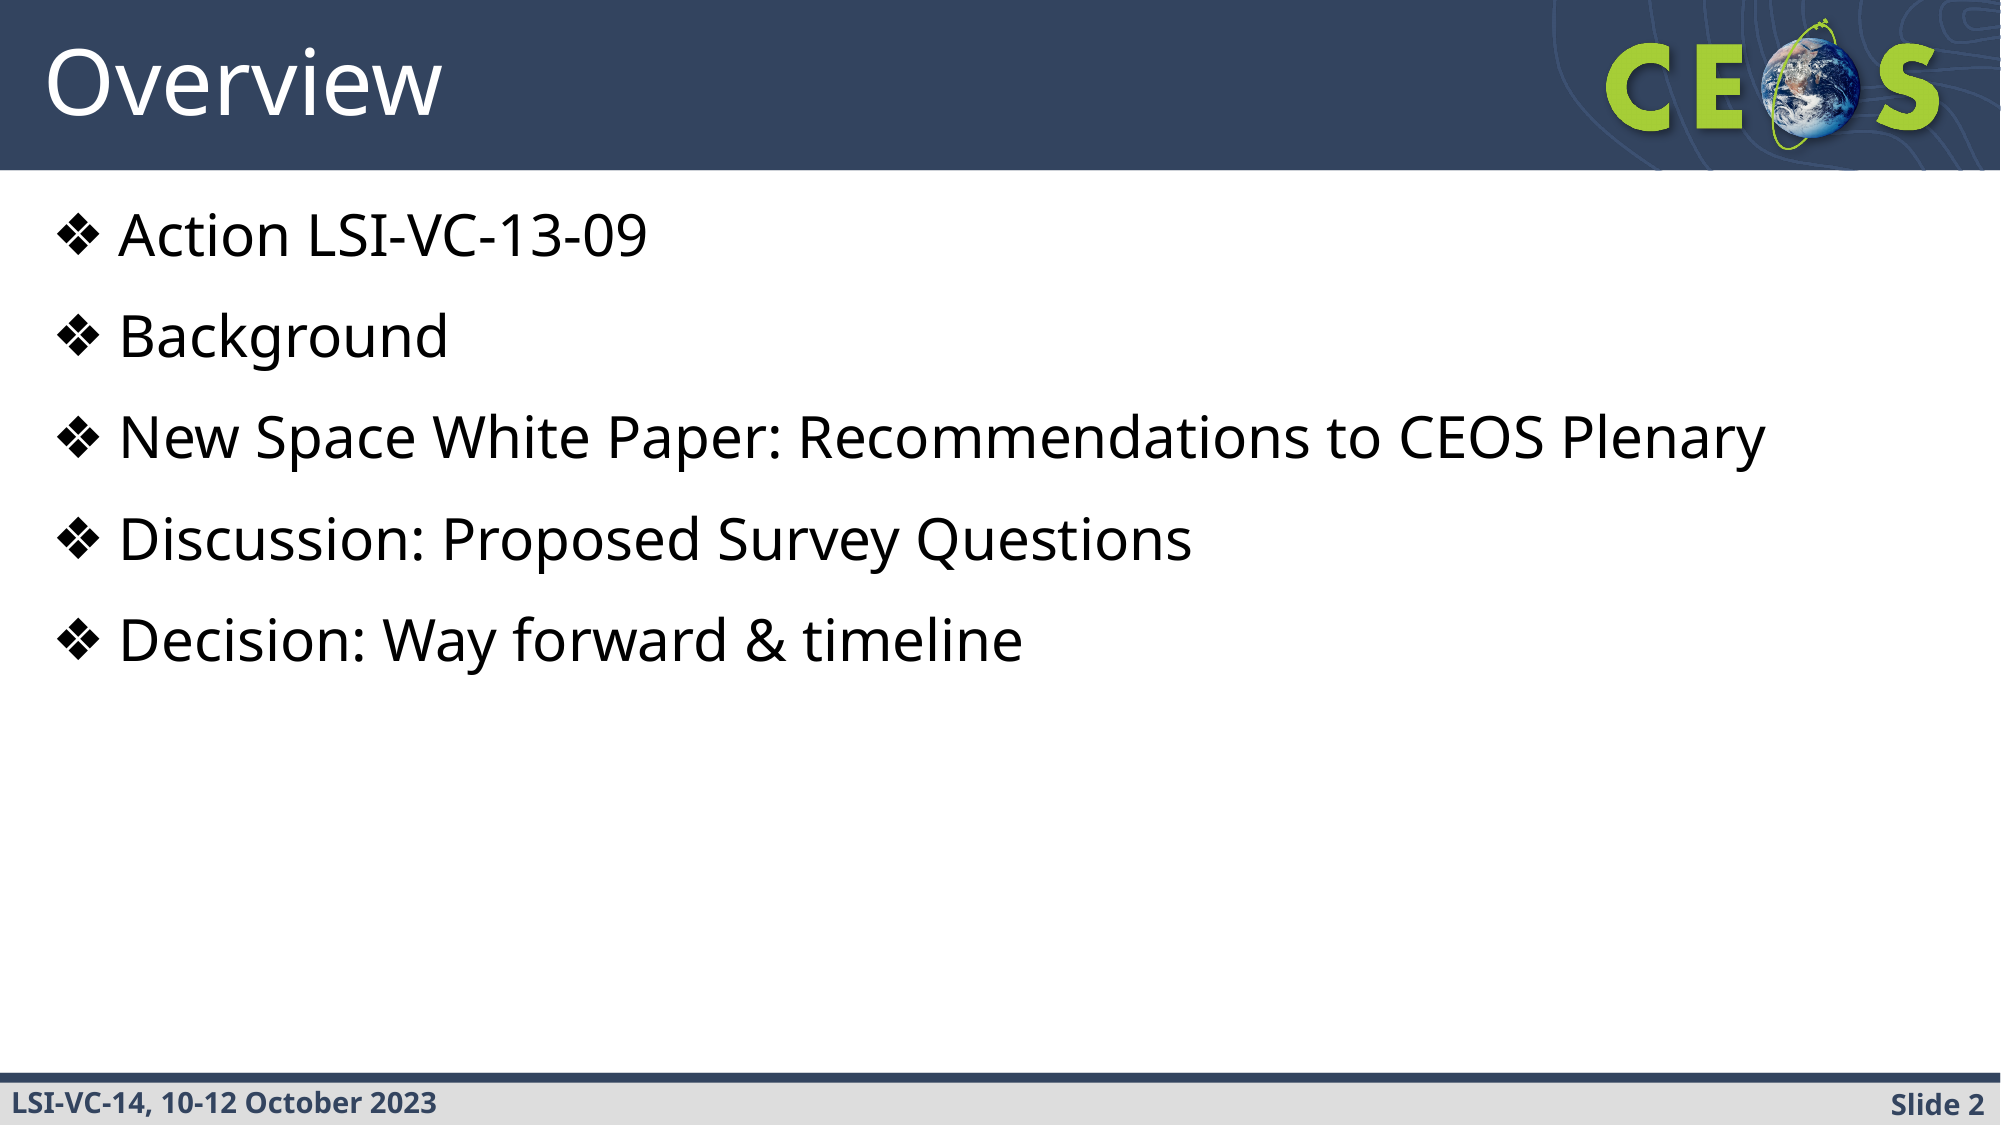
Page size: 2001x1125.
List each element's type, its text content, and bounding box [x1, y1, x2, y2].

picture [1606, 18, 1939, 150]
list Action LSI-VC-13-09 Background New Space White Paper: Recommendations to CEOS Plenary Discussion: Proposed Survey Questions Decision: Way forward & timeline [28, 180, 1915, 945]
title Overview [28, 28, 1569, 157]
